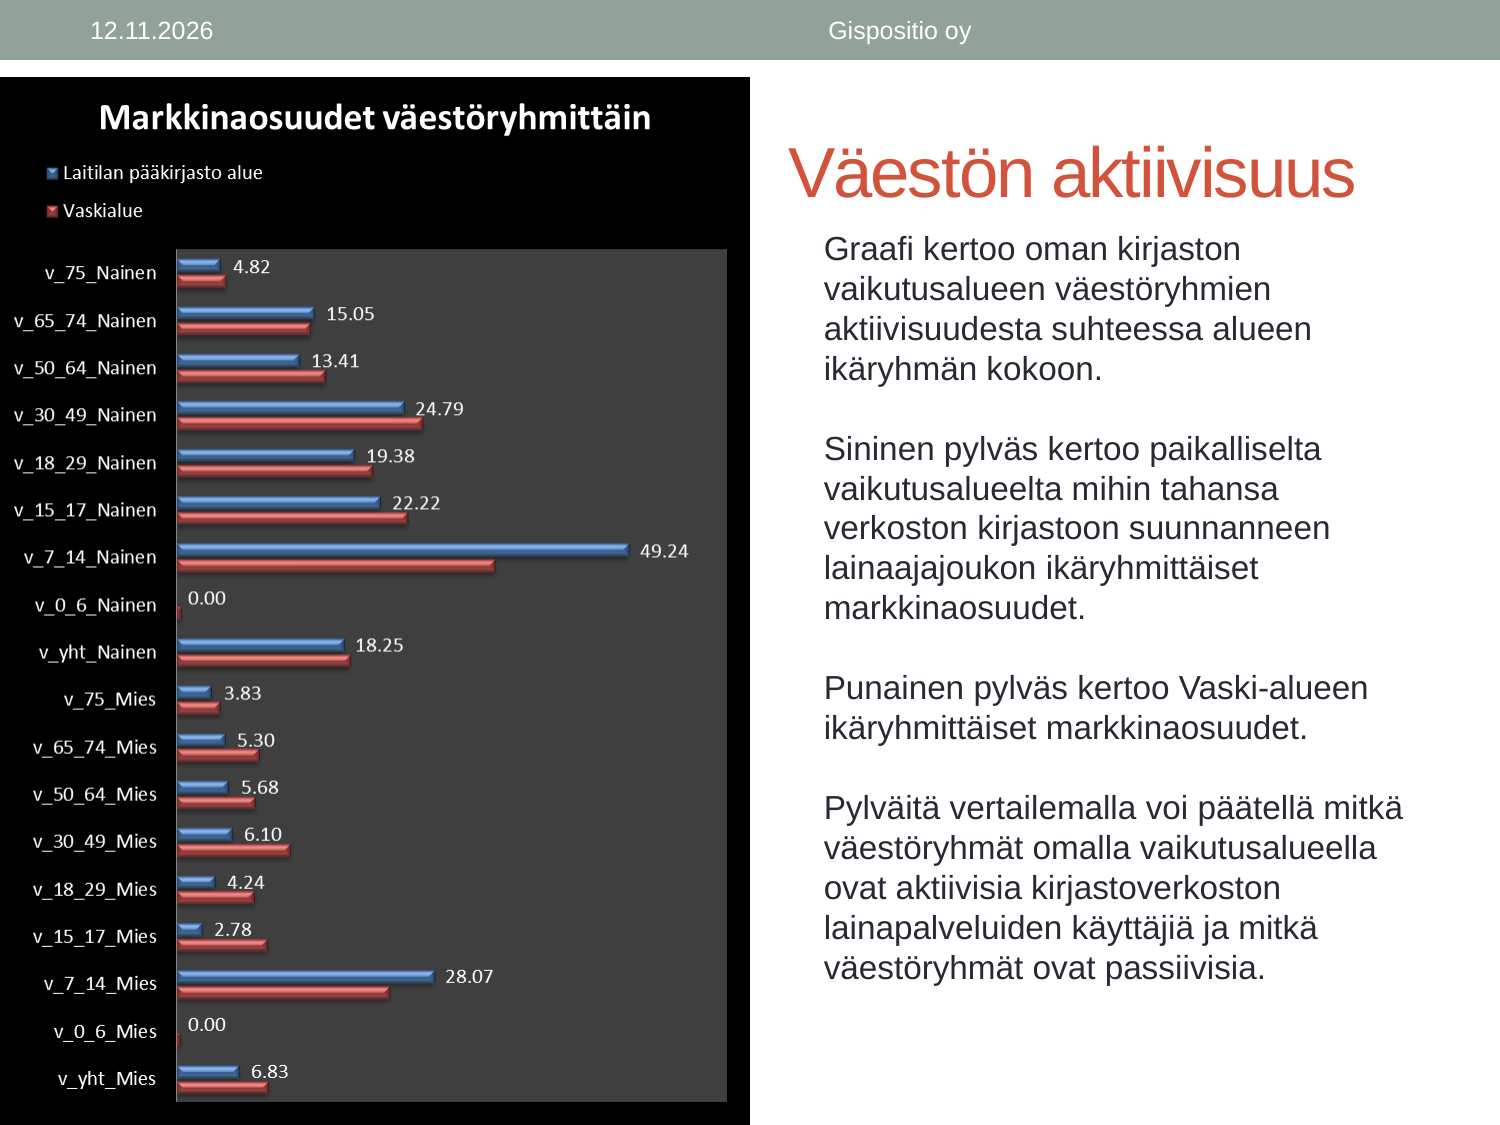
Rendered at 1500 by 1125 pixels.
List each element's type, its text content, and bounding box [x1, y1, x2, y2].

picture [0, 77, 751, 1125]
title Väestön aktiivisuus [773, 87, 1425, 250]
text_box Graafi kertoo oman kirjaston vaikutusalueen väestöryhmien aktiivisuudesta suhteessa alueen ikäryhmän kokoon. Sininen pylväs kertoo paikalliselta vaikutusalueelta mihin tahansa verkoston kirjastoon suunnanneen lainaajajoukon ikäryhmittäiset markkinaosuudet. Punainen pylväs kertoo Vaski-alueen ikäryhmittäiset markkinaosuudet. Pylväitä vertailemalla voi päätellä mitkä väestöryhmät omalla vaikutusalueella ovat aktiivisia kirjastoverkoston lainapalveluiden käyttäjiä ja mitkä väestöryhmät ovat passiivisia. [809, 219, 1436, 994]
footer Gispositio oy [562, 3, 1238, 57]
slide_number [75, 3, 550, 57]
